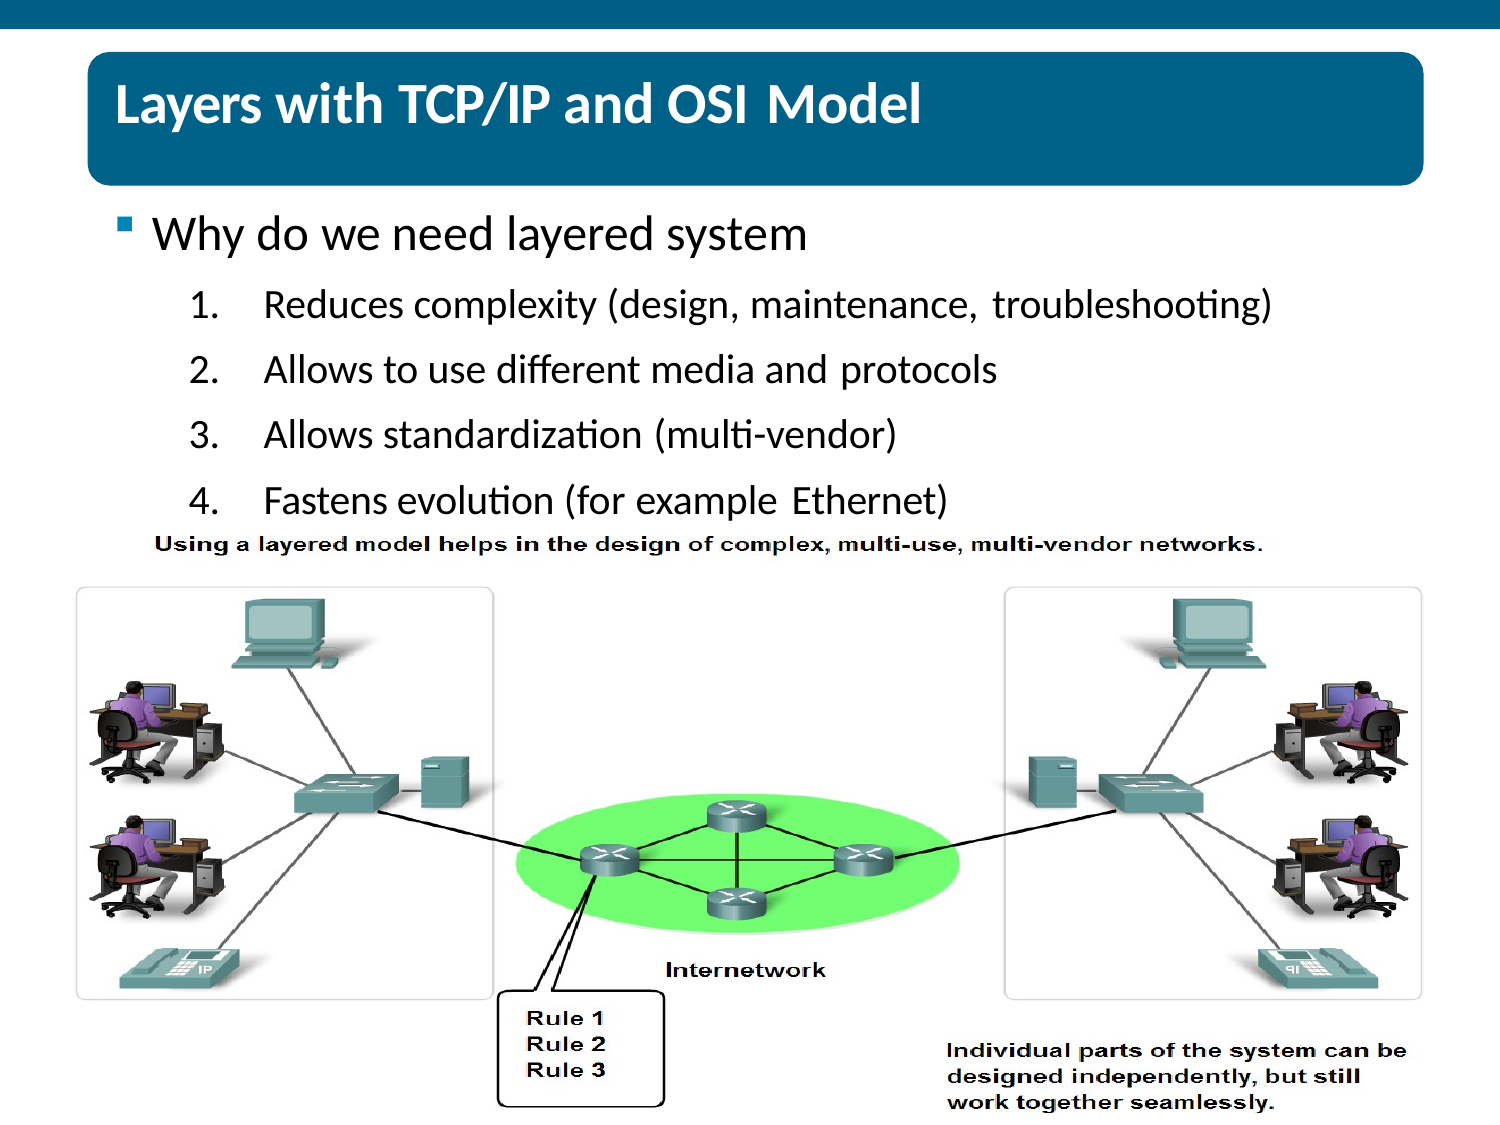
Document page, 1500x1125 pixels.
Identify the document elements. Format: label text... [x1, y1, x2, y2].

title Layers with TCP/IP and OSI Model [113, 62, 1168, 253]
text_box Why do we need layered system Reduces complexity (design, maintenance, troubleshooting) Allows to use different media and protocols Allows standardization (multi-vendor) Fastens evolution (for example Ethernet) [111, 186, 1281, 523]
text_box [87, 51, 1424, 186]
text_box [75, 536, 1424, 1113]
